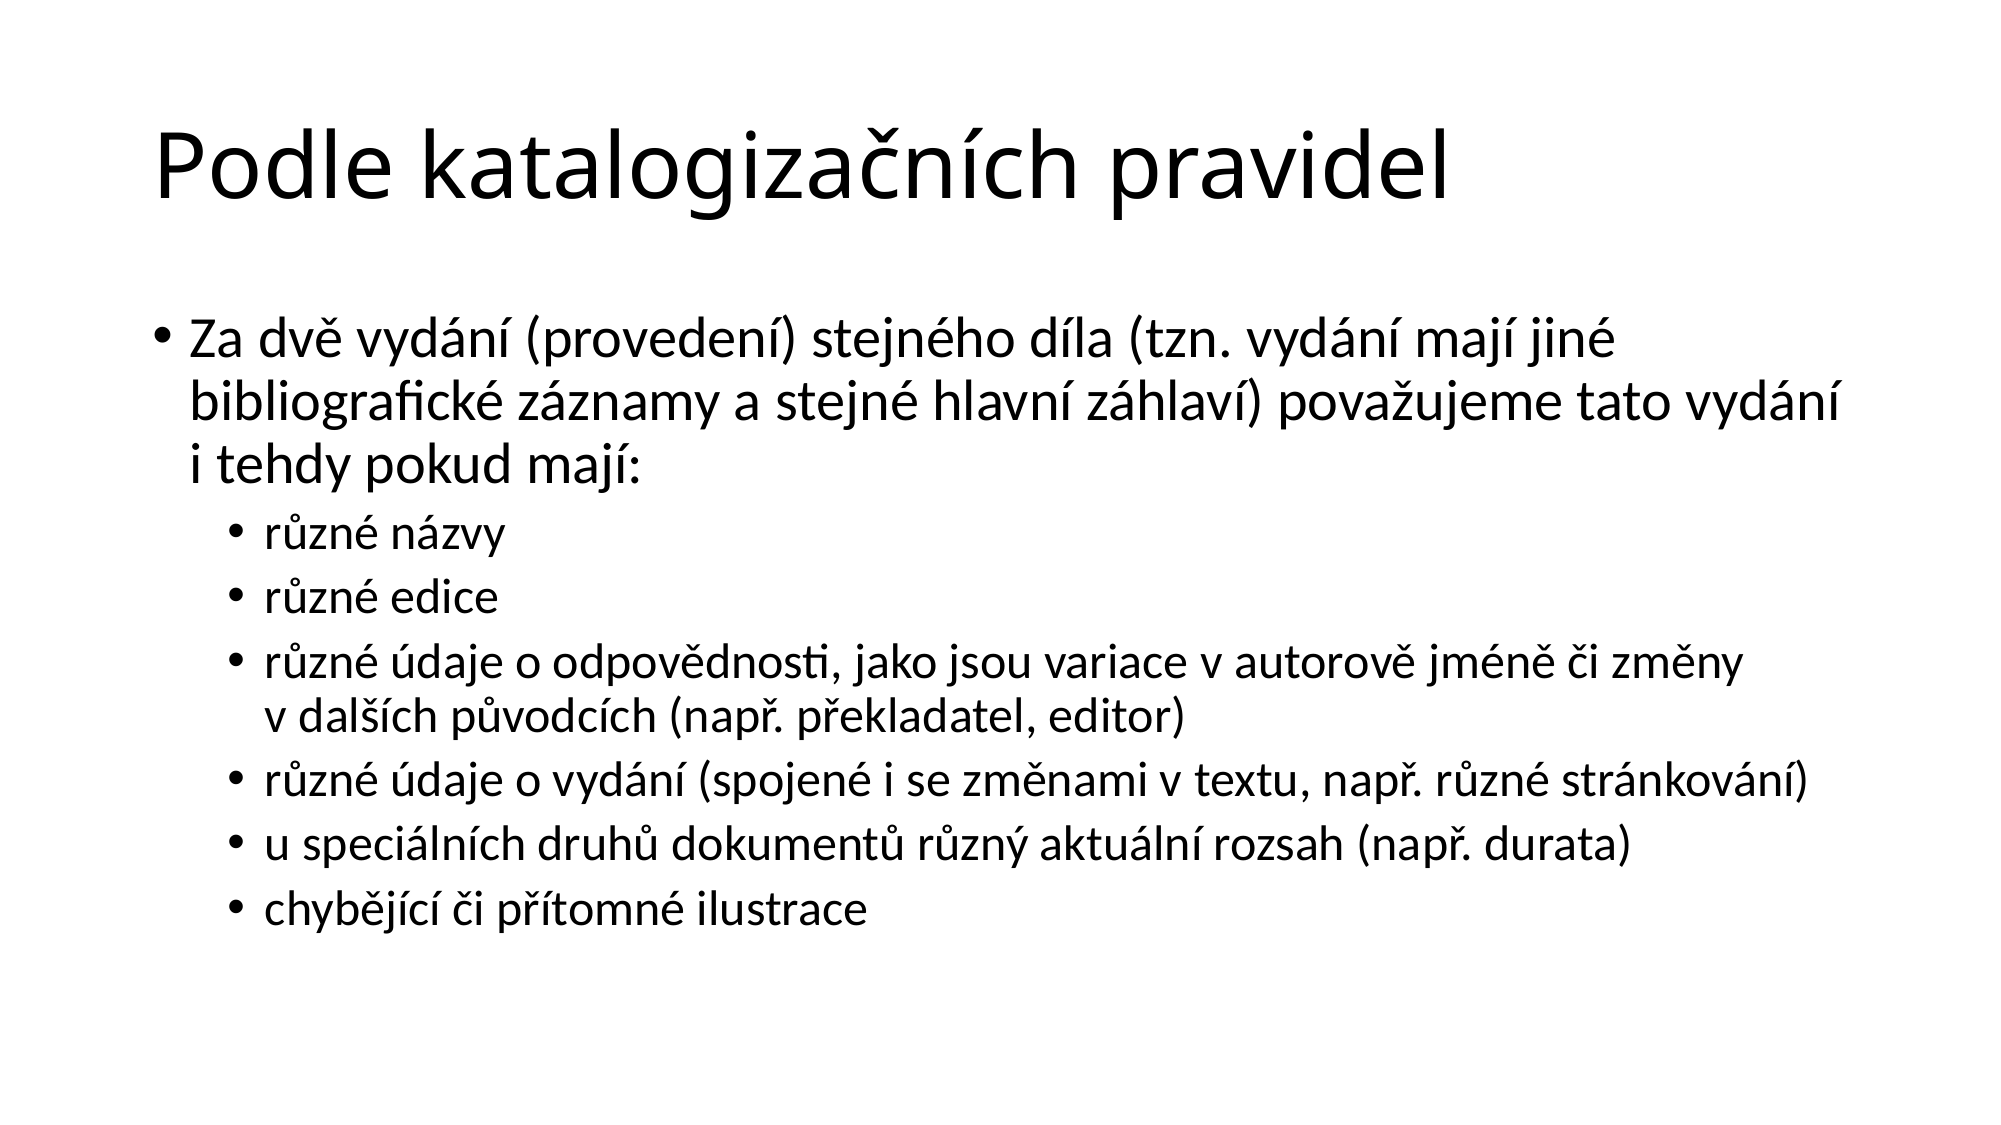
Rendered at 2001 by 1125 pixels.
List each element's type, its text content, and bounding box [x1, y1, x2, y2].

list Za dvě vydání (provedení) stejného díla (tzn. vydání mají jiné bibliografické záznamy a stejné hlavní záhlaví) považujeme tato vydání i tehdy pokud mají: různé názvy různé edice různé údaje o odpovědnosti, jako jsou variace v autorově jméně či změny v dalších původcích (např. překladatel, editor) různé údaje o vydání (spojené i se změnami v textu, např. různé stránkování) u speciálních druhů dokumentů různý aktuální rozsah (např. durata) chybějící či přítomné ilustrace [137, 299, 1863, 1014]
title Podle katalogizačních pravidel [137, 59, 1863, 278]
